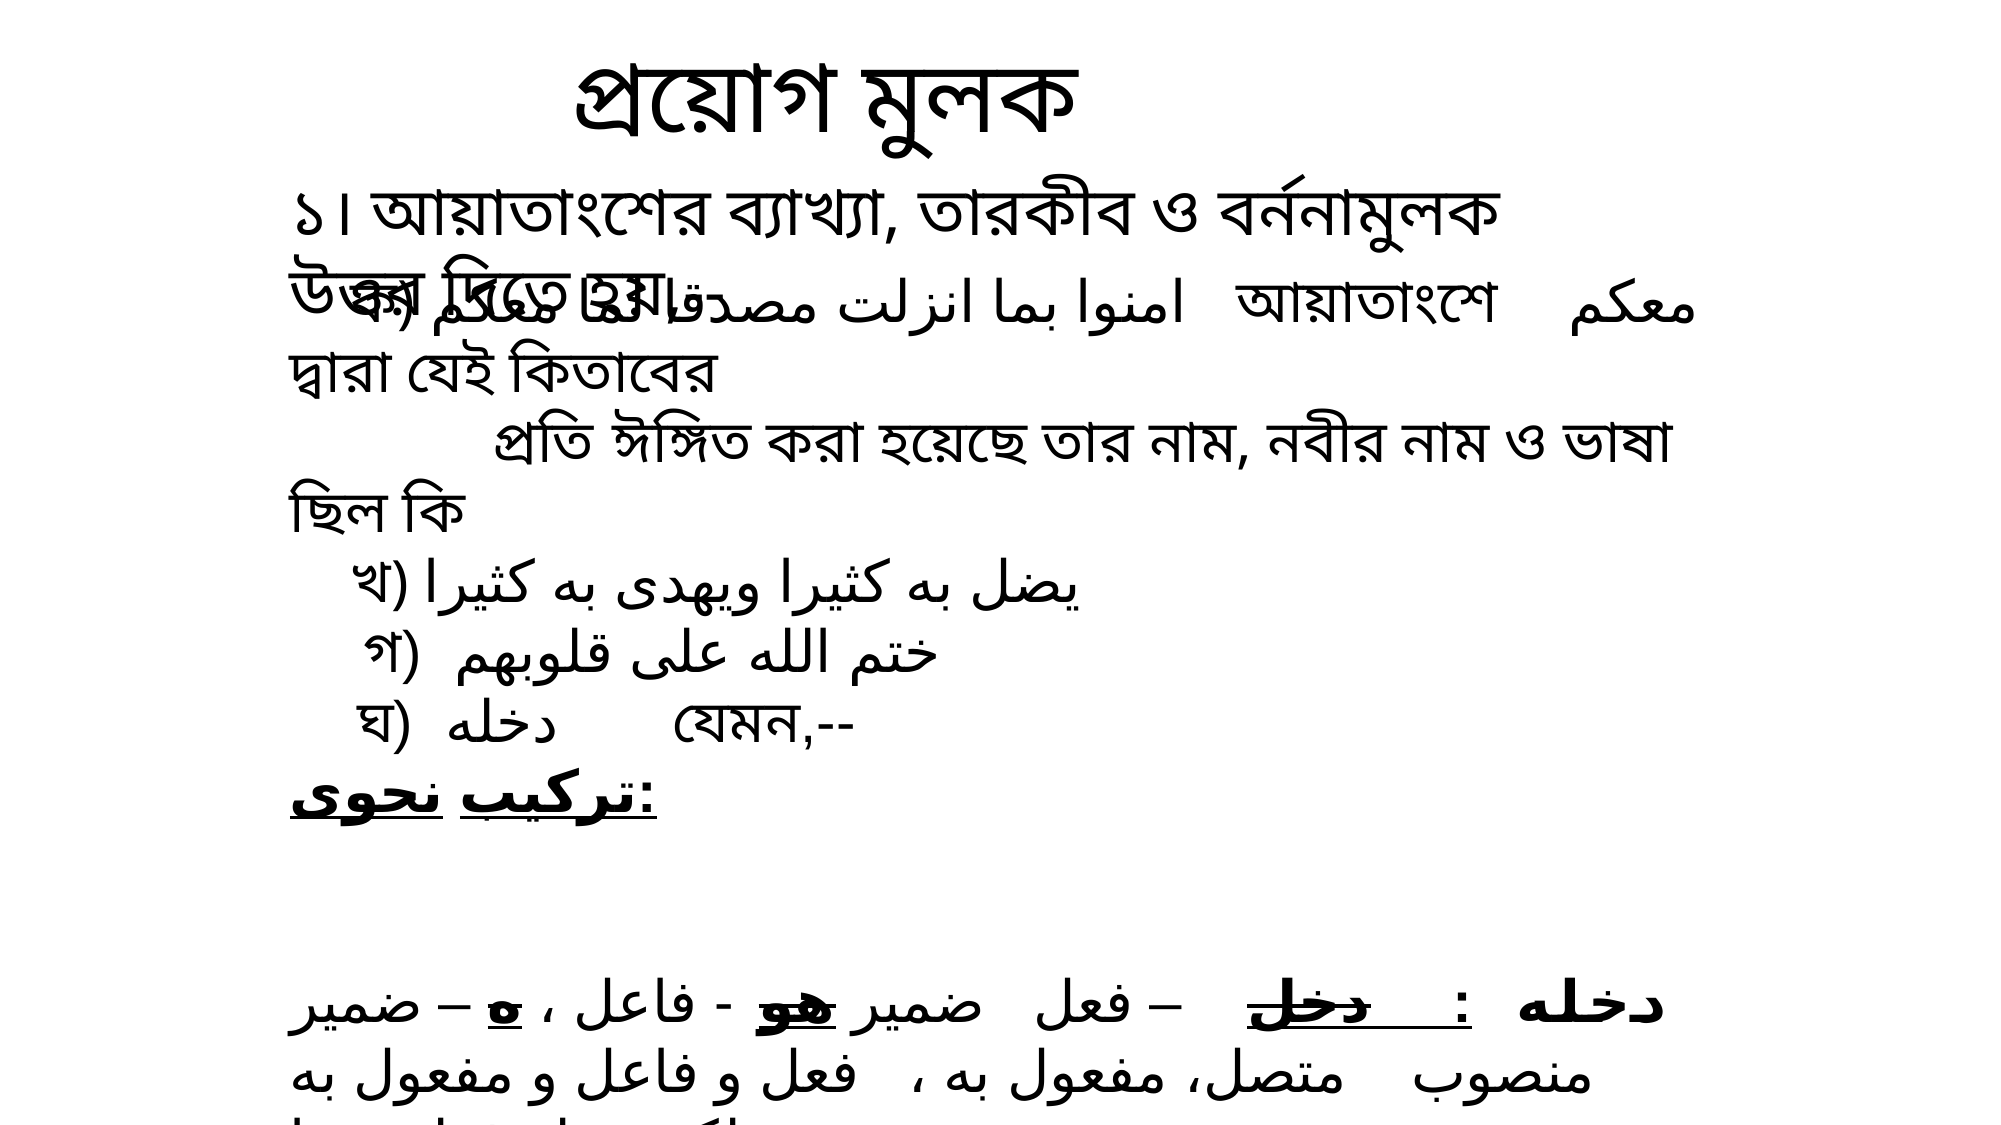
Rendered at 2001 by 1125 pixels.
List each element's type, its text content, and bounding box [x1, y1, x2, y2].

text_box প্রয়োগ মুলক [531, 24, 1482, 160]
text_box ক) امنوا بما انزلت مصدقا لما معكم আয়াতাংশে معكم দ্বারা যেই কিতাবের প্রতি ঈঙ্গিত করা হয়েছে তার নাম, নবীর নাম ও ভাষা ছিল কি খ) يضل به كثيرا ويهدى به كثيرا গ) ختم الله على قلوبهم ঘ) دخله যেমন,-- تركيب نحوى: دخله : دخل – فعل ضمير هو- فاعل ، ه – ضمير منصوب متصل، مفعول به ، فعل و فاعل و مفعول به ملكر جمله فعليه هوا، [275, 257, 1738, 1125]
text_box ১। আয়াতাংশের ব্যাখ্যা, তারকীব ও বর্ননামুলক উত্তর দিতে হয়,-- [275, 161, 1665, 336]
